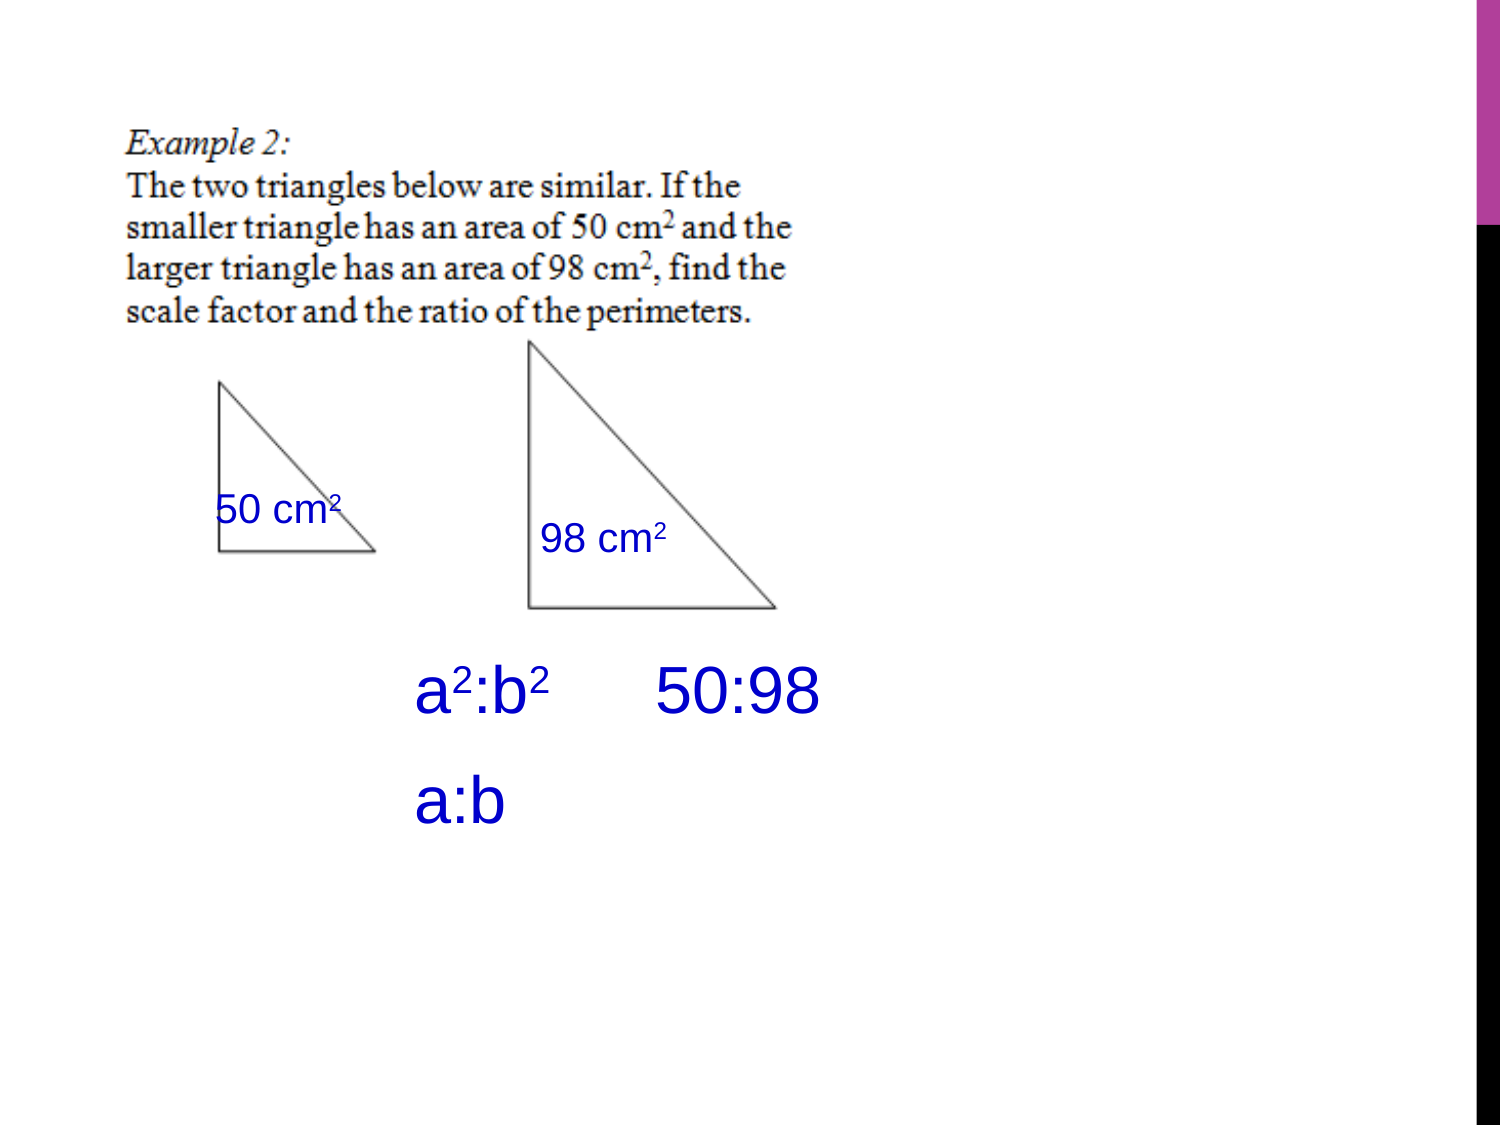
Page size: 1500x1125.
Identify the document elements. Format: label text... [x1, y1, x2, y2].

text_box a2:b2 [399, 693, 625, 735]
picture [111, 124, 815, 688]
text_box 50:98 [640, 639, 866, 735]
text_box a:b [399, 749, 625, 845]
